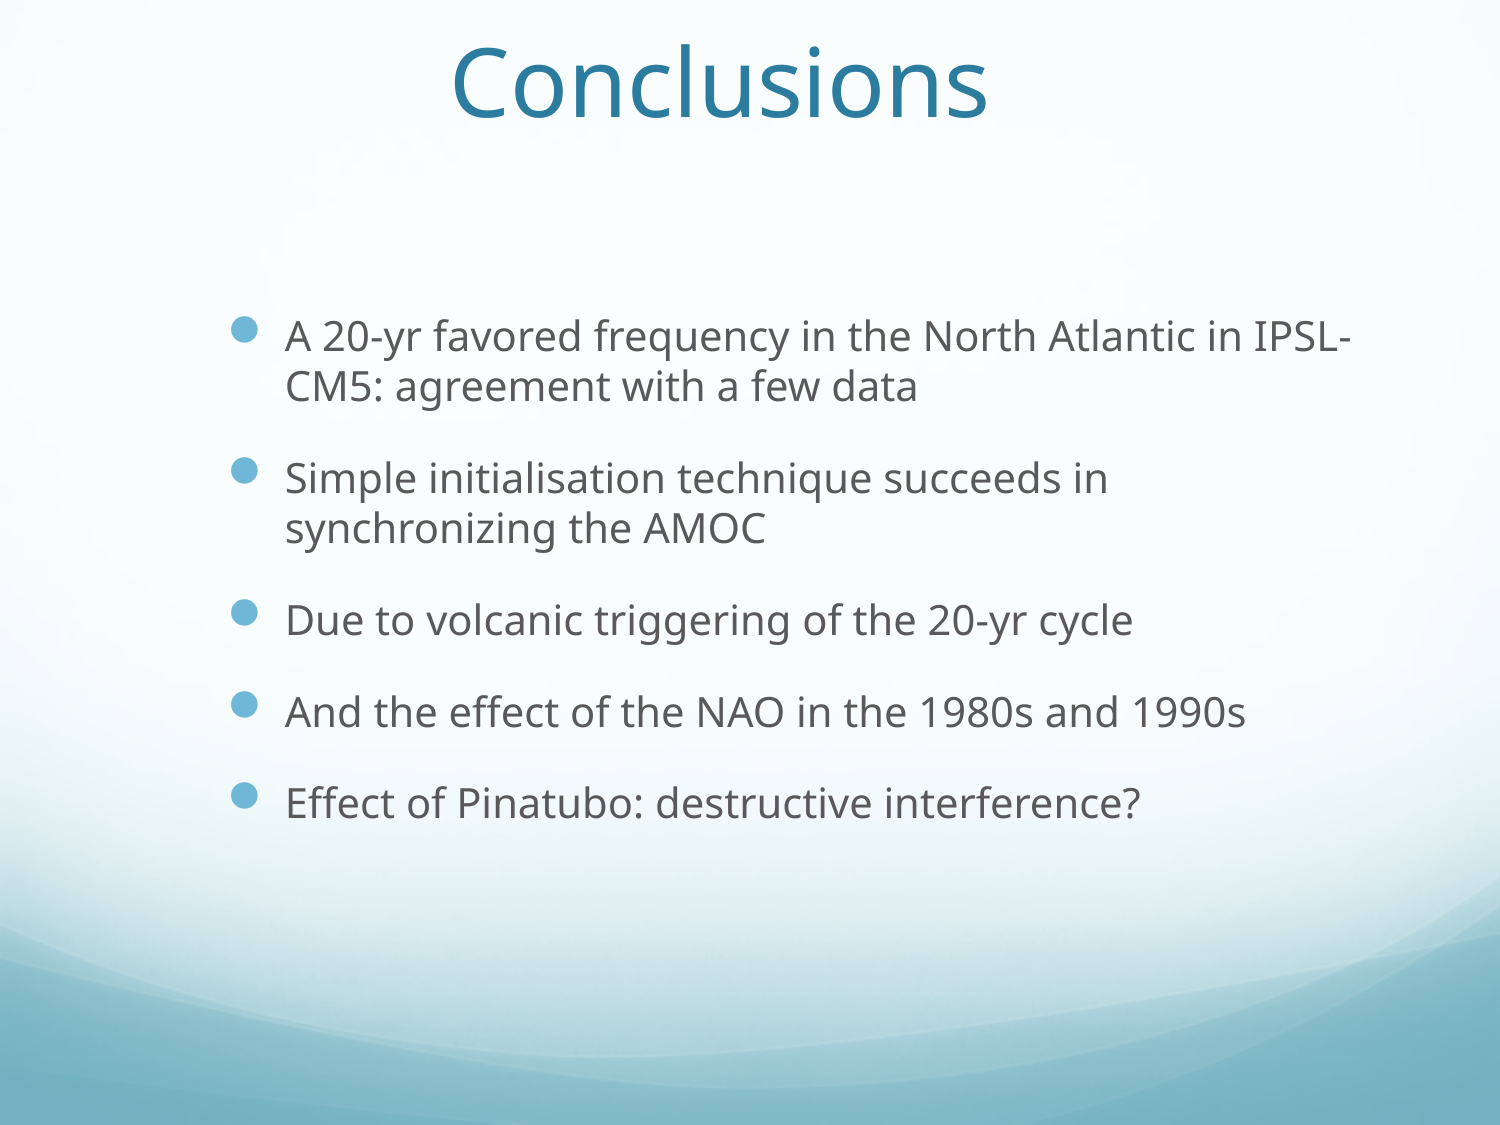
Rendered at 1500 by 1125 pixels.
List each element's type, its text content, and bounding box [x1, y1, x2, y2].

list A 20-yr favored frequency in the North Atlantic in IPSL-CM5: agreement with a few data Simple initialisation technique succeeds in synchronizing the AMOC Due to volcanic triggering of the 20-yr cycle And the effect of the NAO in the 1980s and 1990s Effect of Pinatubo: destructive interference? [212, 302, 1376, 1083]
title Conclusions [90, 0, 1410, 144]
